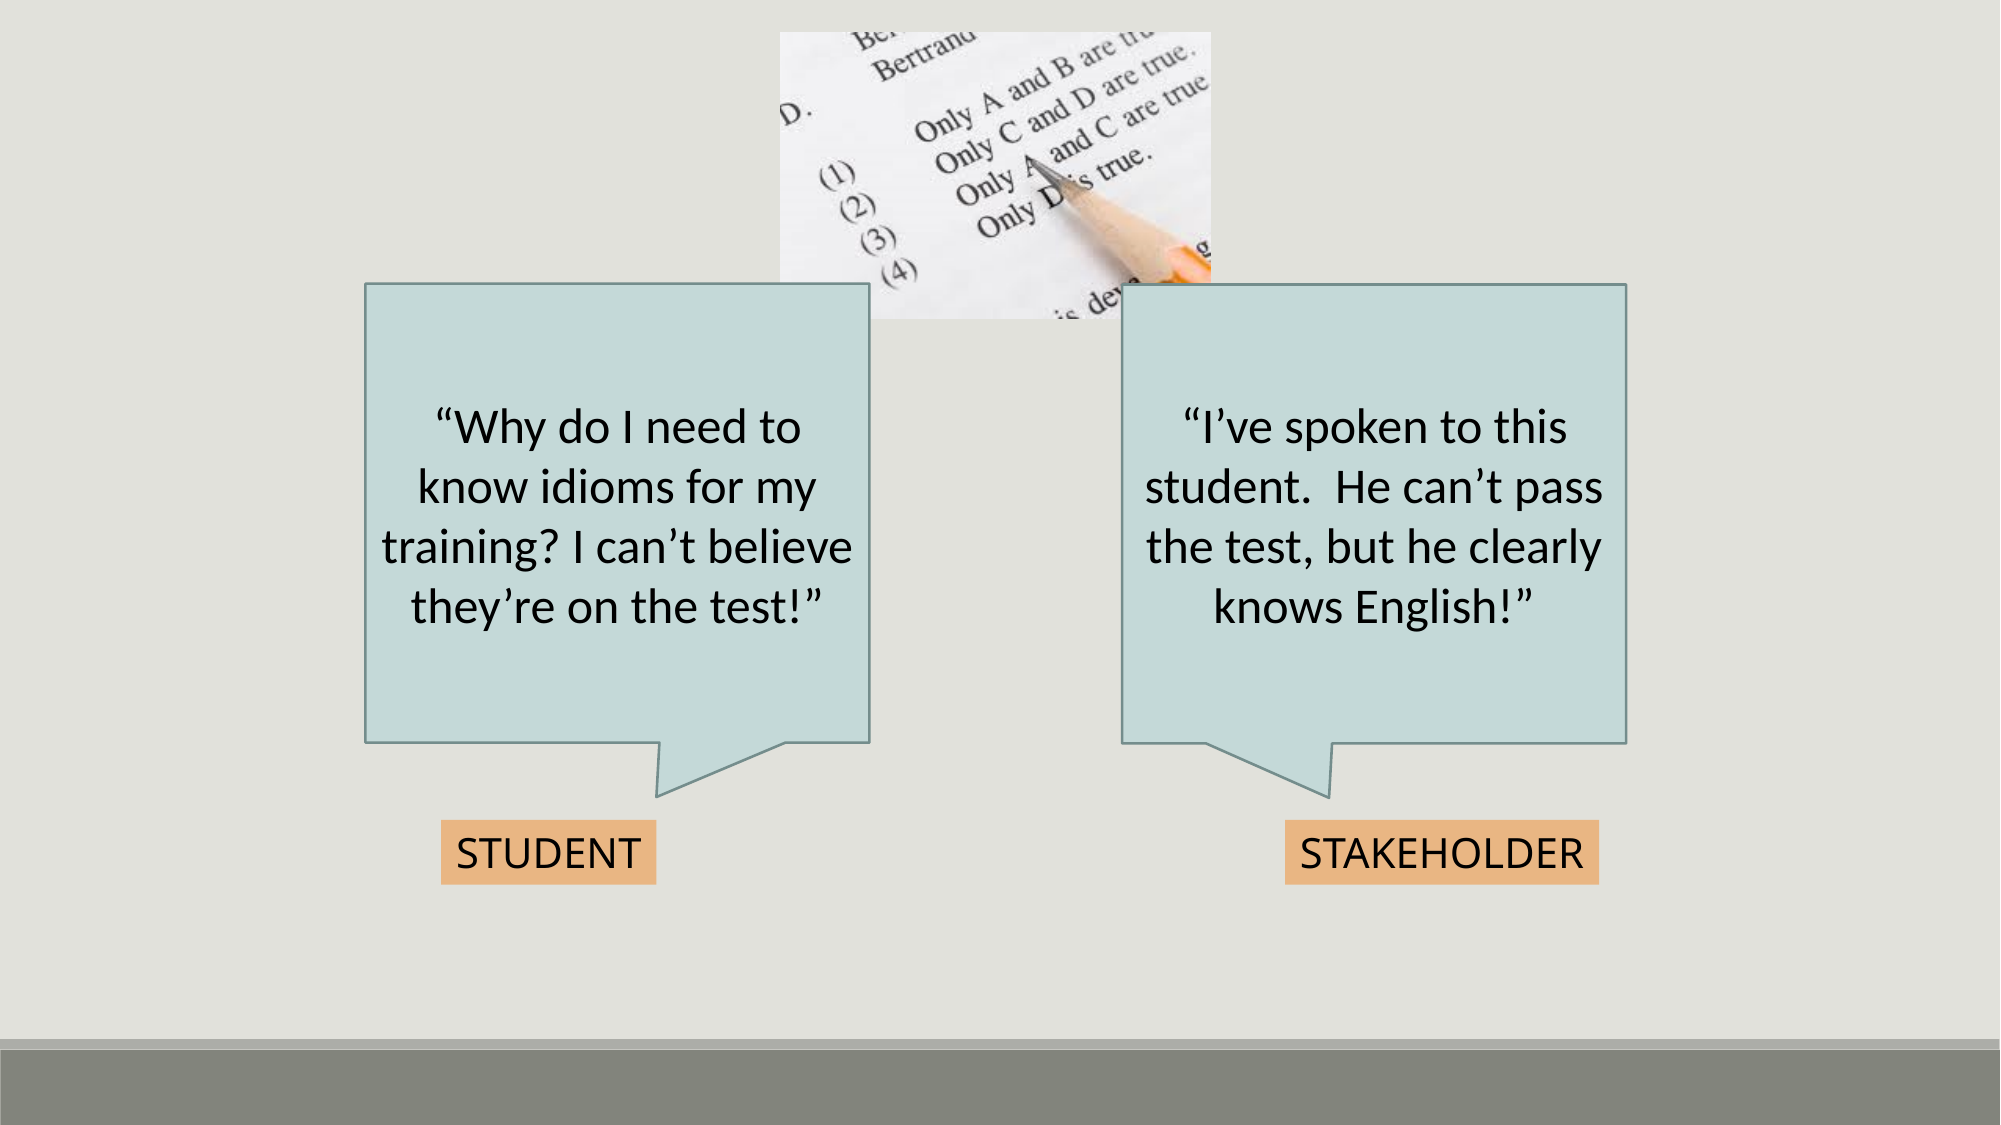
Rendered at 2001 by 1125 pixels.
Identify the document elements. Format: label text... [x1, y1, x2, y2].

text_box “Why do I need to know idioms for my training? I can’t believe they’re on the test!” [364, 282, 871, 799]
text_box STAKEHOLDER [1285, 819, 1600, 885]
picture [780, 31, 1212, 319]
text_box “I’ve spoken to this student. He can’t pass the test, but he clearly knows English!” [1120, 283, 1628, 800]
text_box STUDENT [441, 819, 657, 885]
